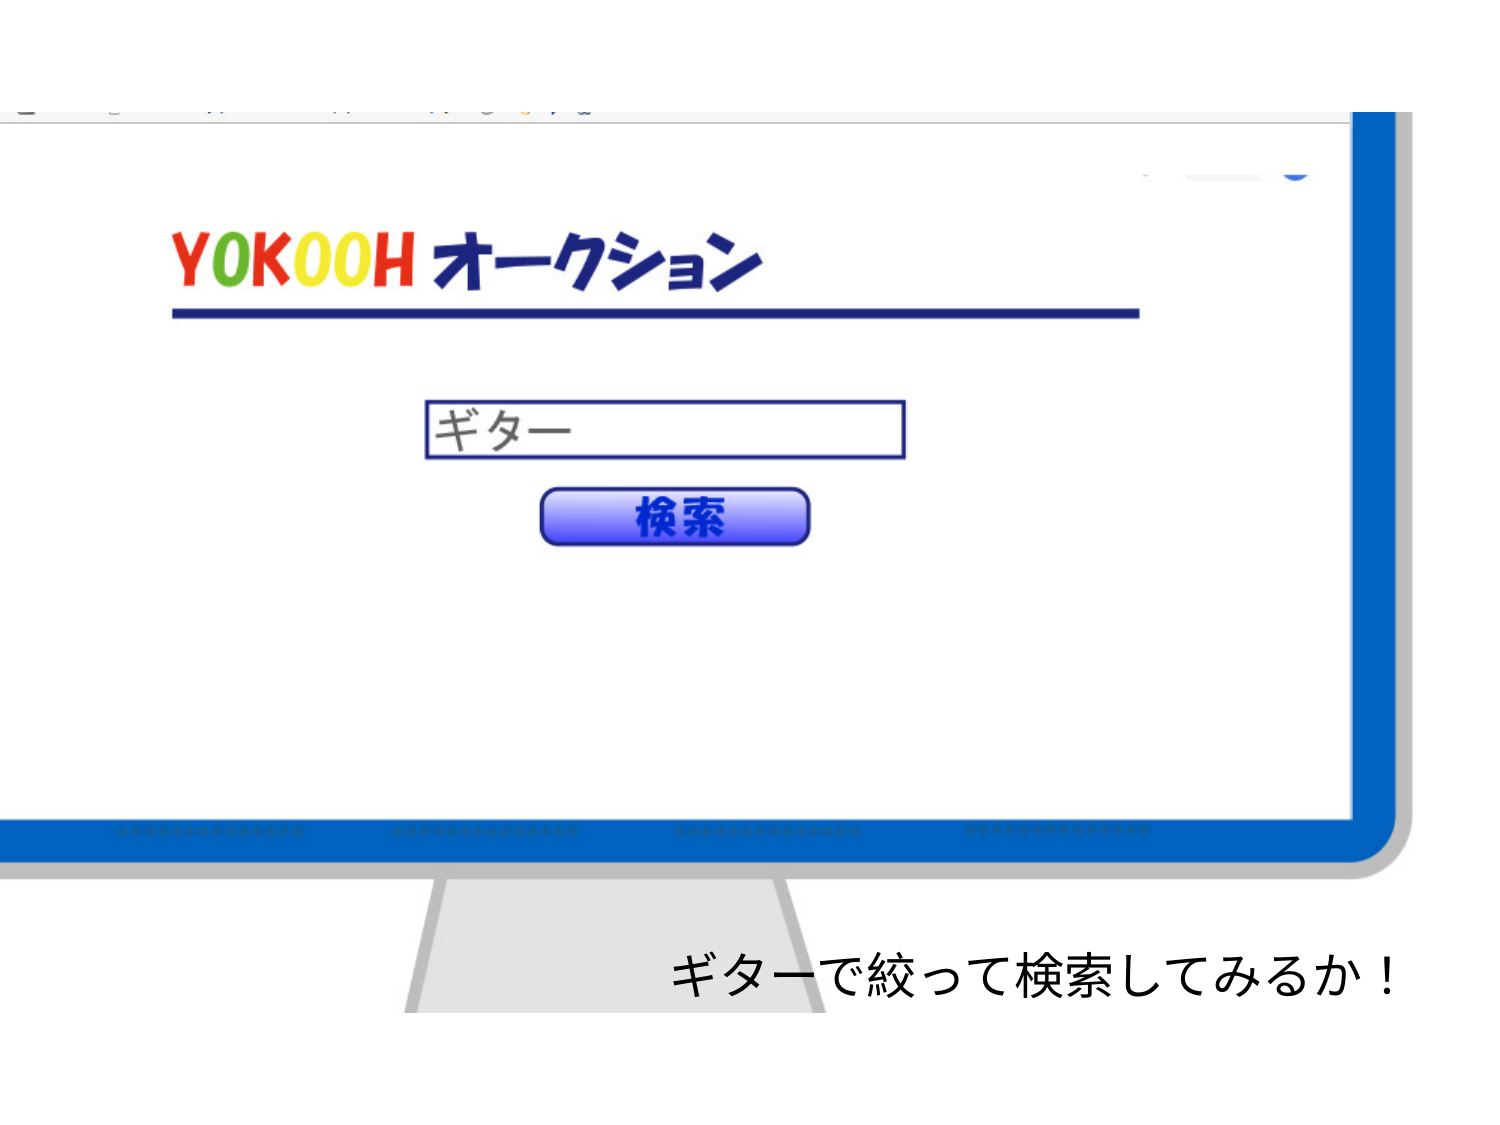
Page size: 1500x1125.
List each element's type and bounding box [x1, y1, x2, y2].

picture [0, 112, 1500, 1013]
